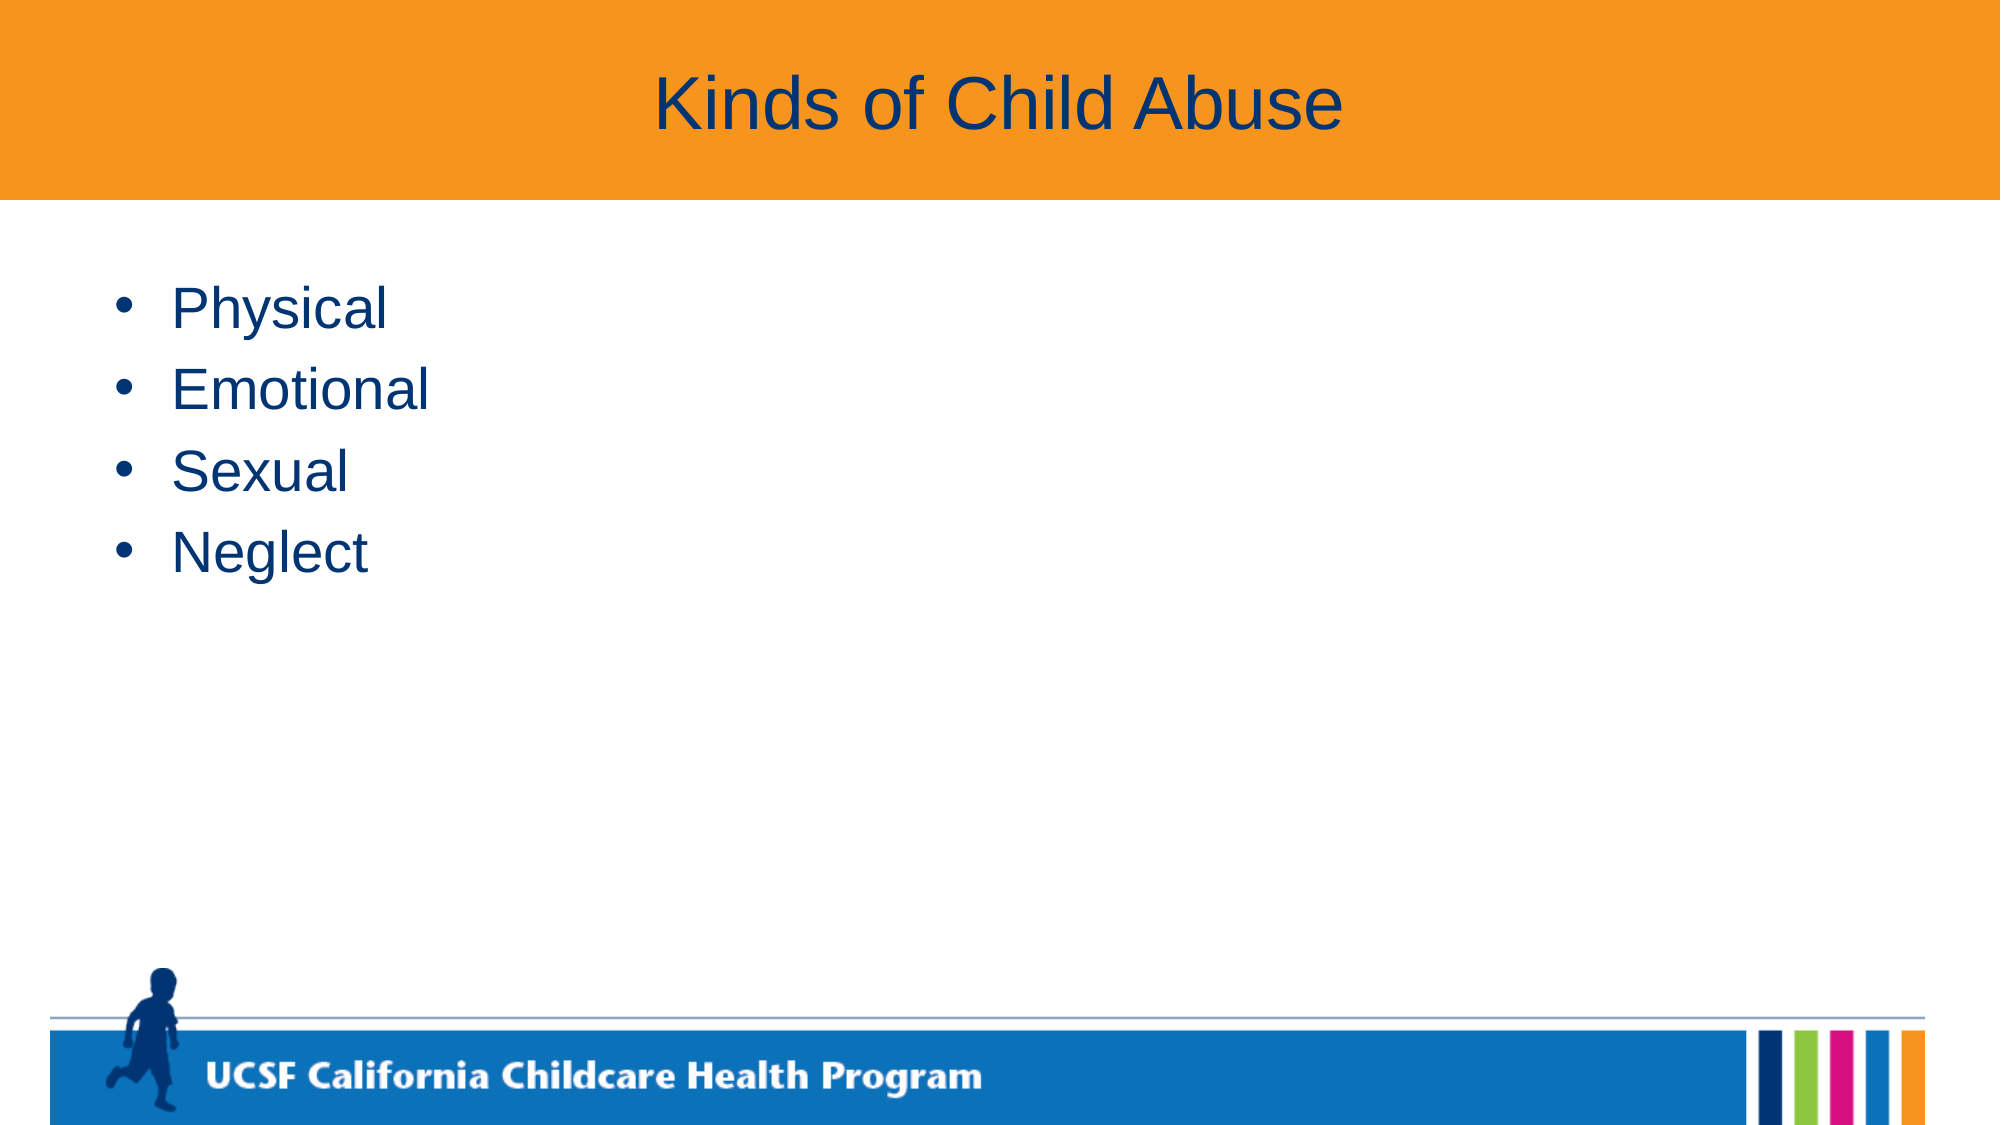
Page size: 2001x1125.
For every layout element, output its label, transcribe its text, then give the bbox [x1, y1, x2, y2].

title Kinds of Child Abuse [0, 0, 2000, 200]
picture [50, 968, 1925, 1125]
list Physical Emotional Sexual Neglect [99, 262, 1900, 1005]
